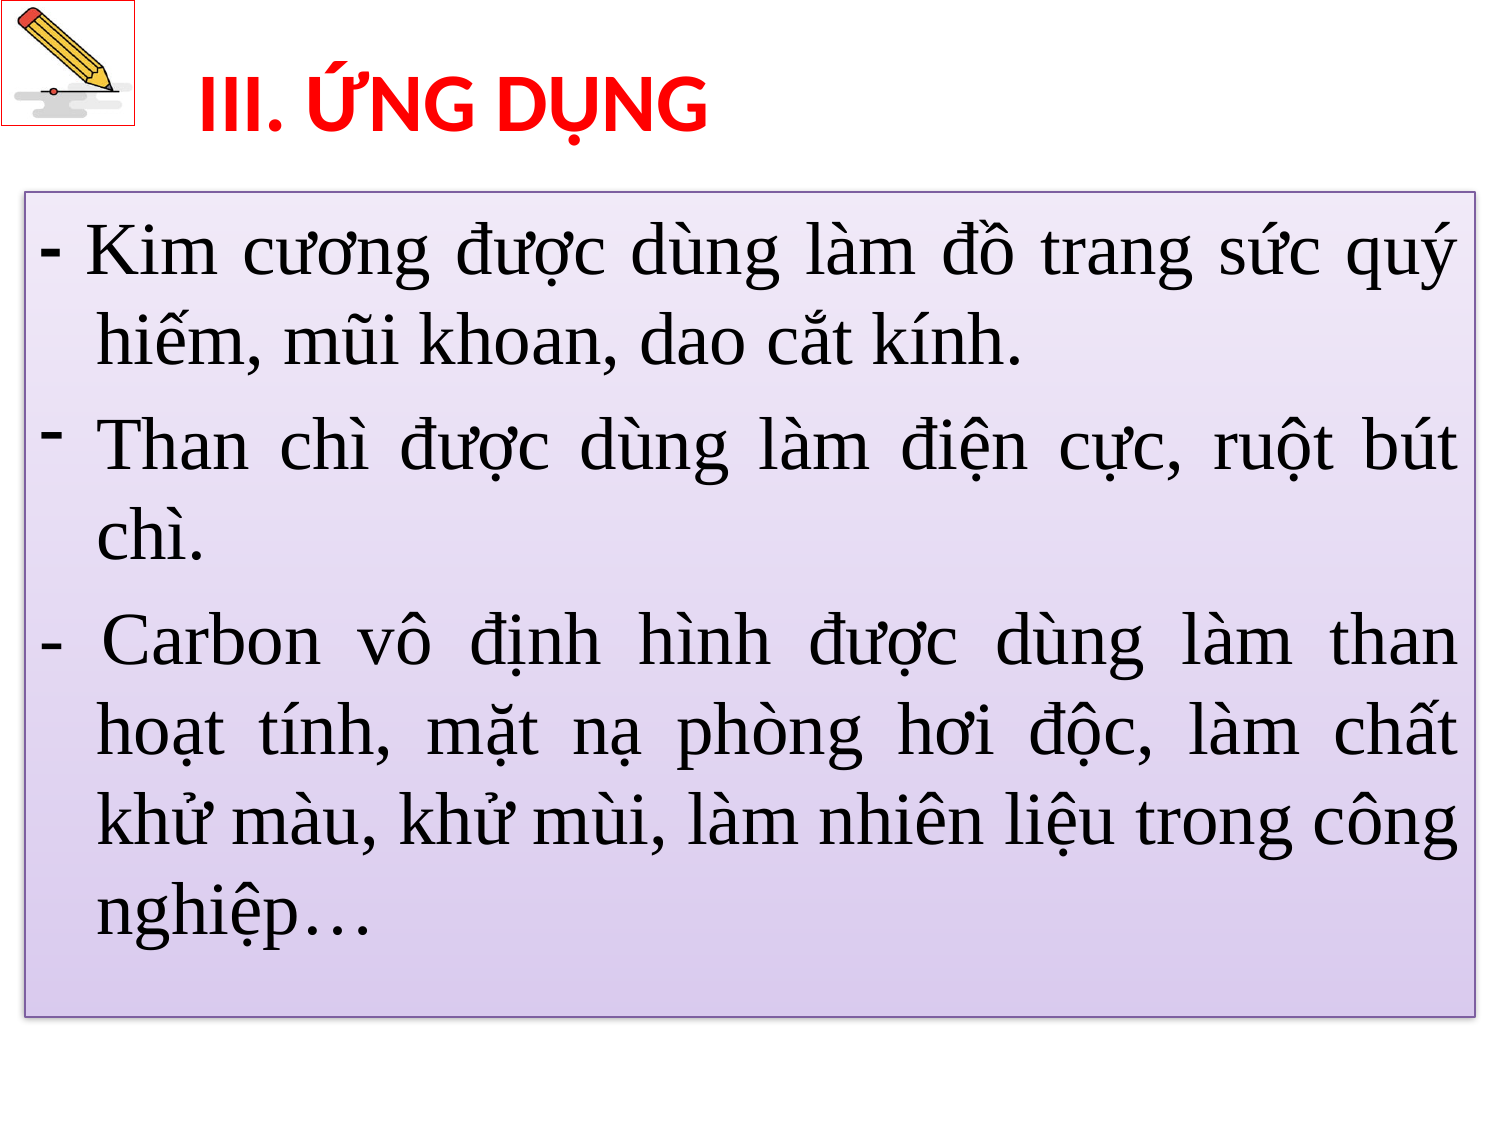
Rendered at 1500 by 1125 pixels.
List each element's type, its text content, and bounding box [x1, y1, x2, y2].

list - Kim cương được dùng làm đồ trang sức quý hiếm, mũi khoan, dao cắt kính. Than chì được dùng làm điện cực, ruột bút chì. - Carbon vô định hình được dùng làm than hoạt tính, mặt nạ phòng hơi độc, làm chất khử màu, khử mùi, làm nhiên liệu trong công nghiệp… [24, 191, 1476, 1018]
picture [0, 0, 135, 126]
title III. ỨNG DỤNG [183, 4, 1500, 192]
